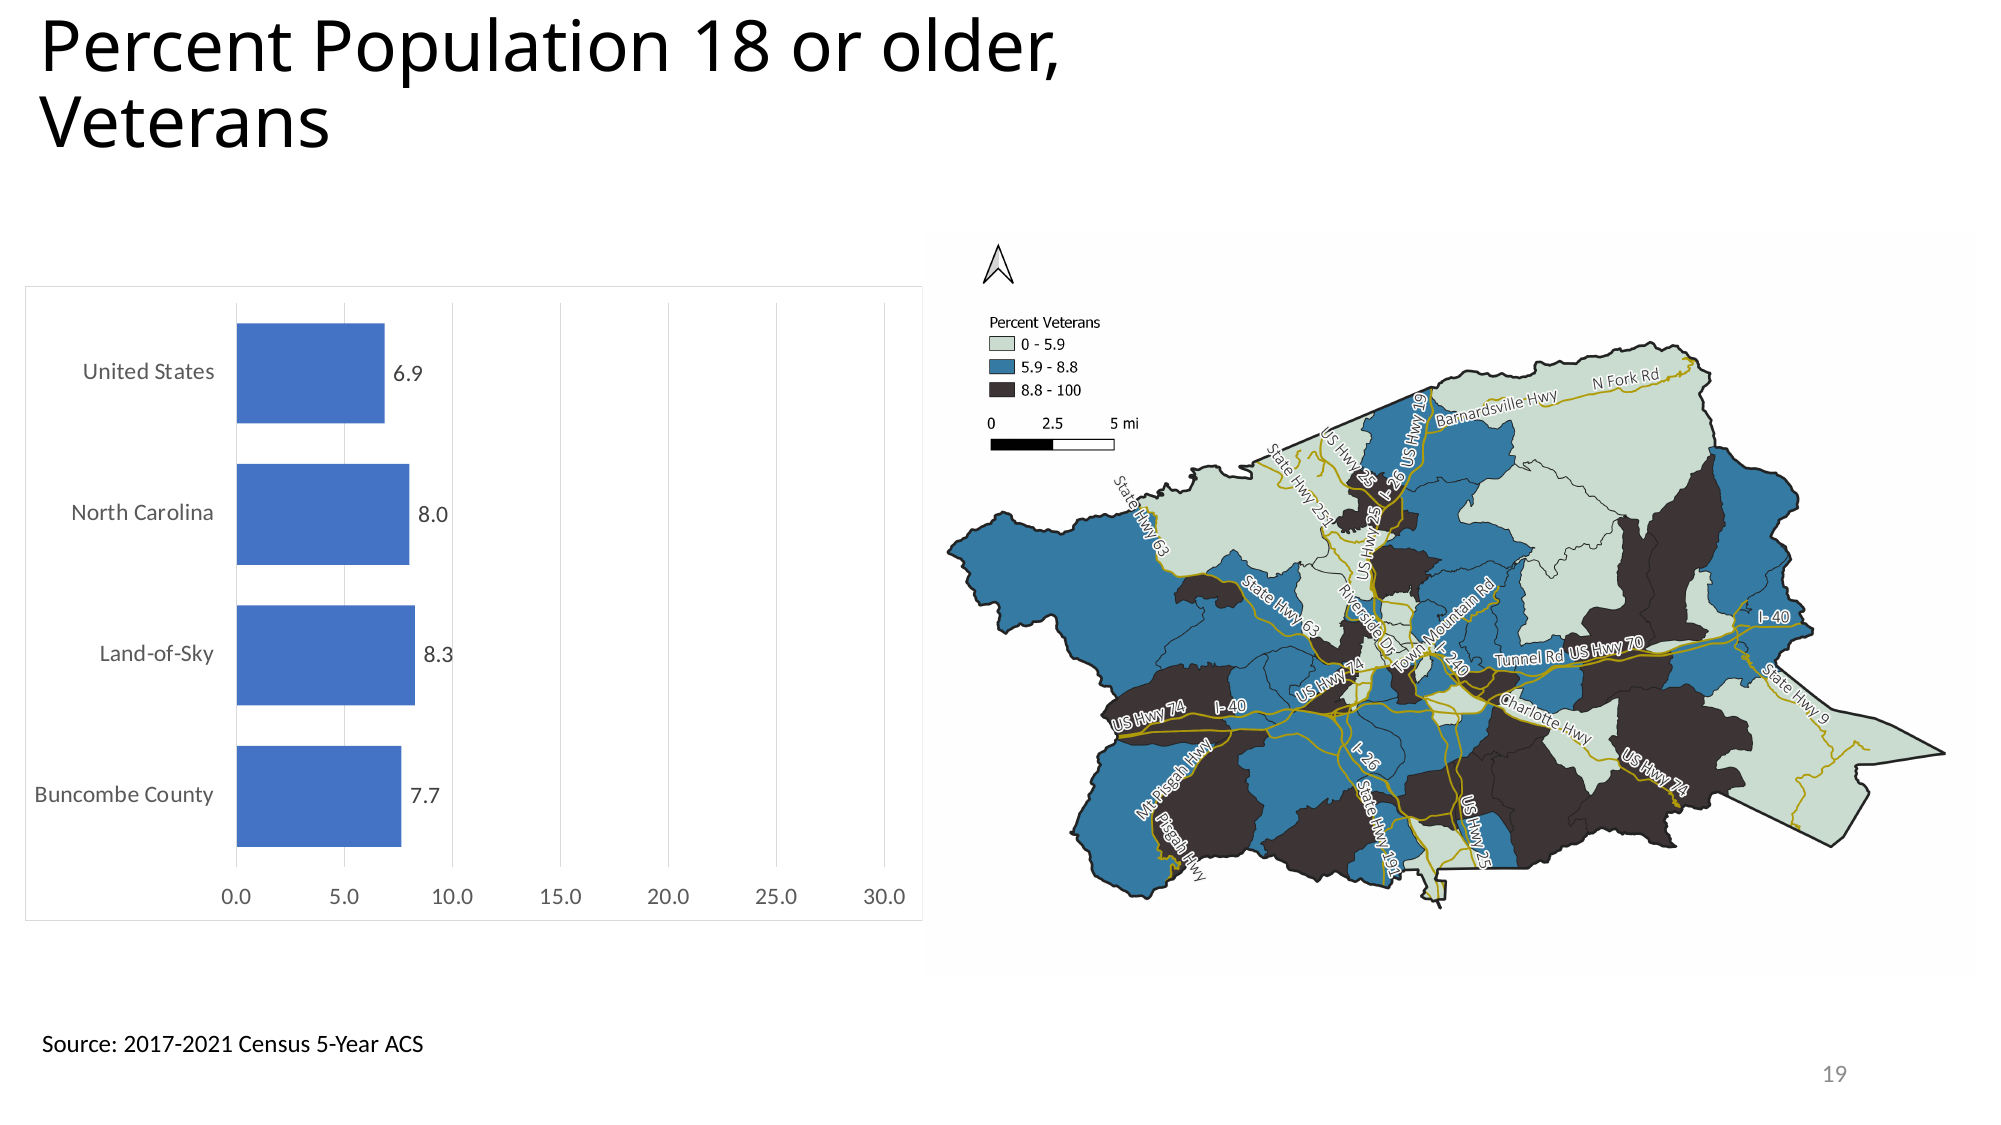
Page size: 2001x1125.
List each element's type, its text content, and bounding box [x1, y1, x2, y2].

slide_number 19 [1412, 1042, 1863, 1103]
title Percent Population 18 or older, Veterans [24, 5, 1199, 169]
picture [24, 285, 923, 921]
picture [924, 231, 1975, 975]
text_box Source: 2017-2021 Census 5-Year ACS [27, 1020, 440, 1065]
